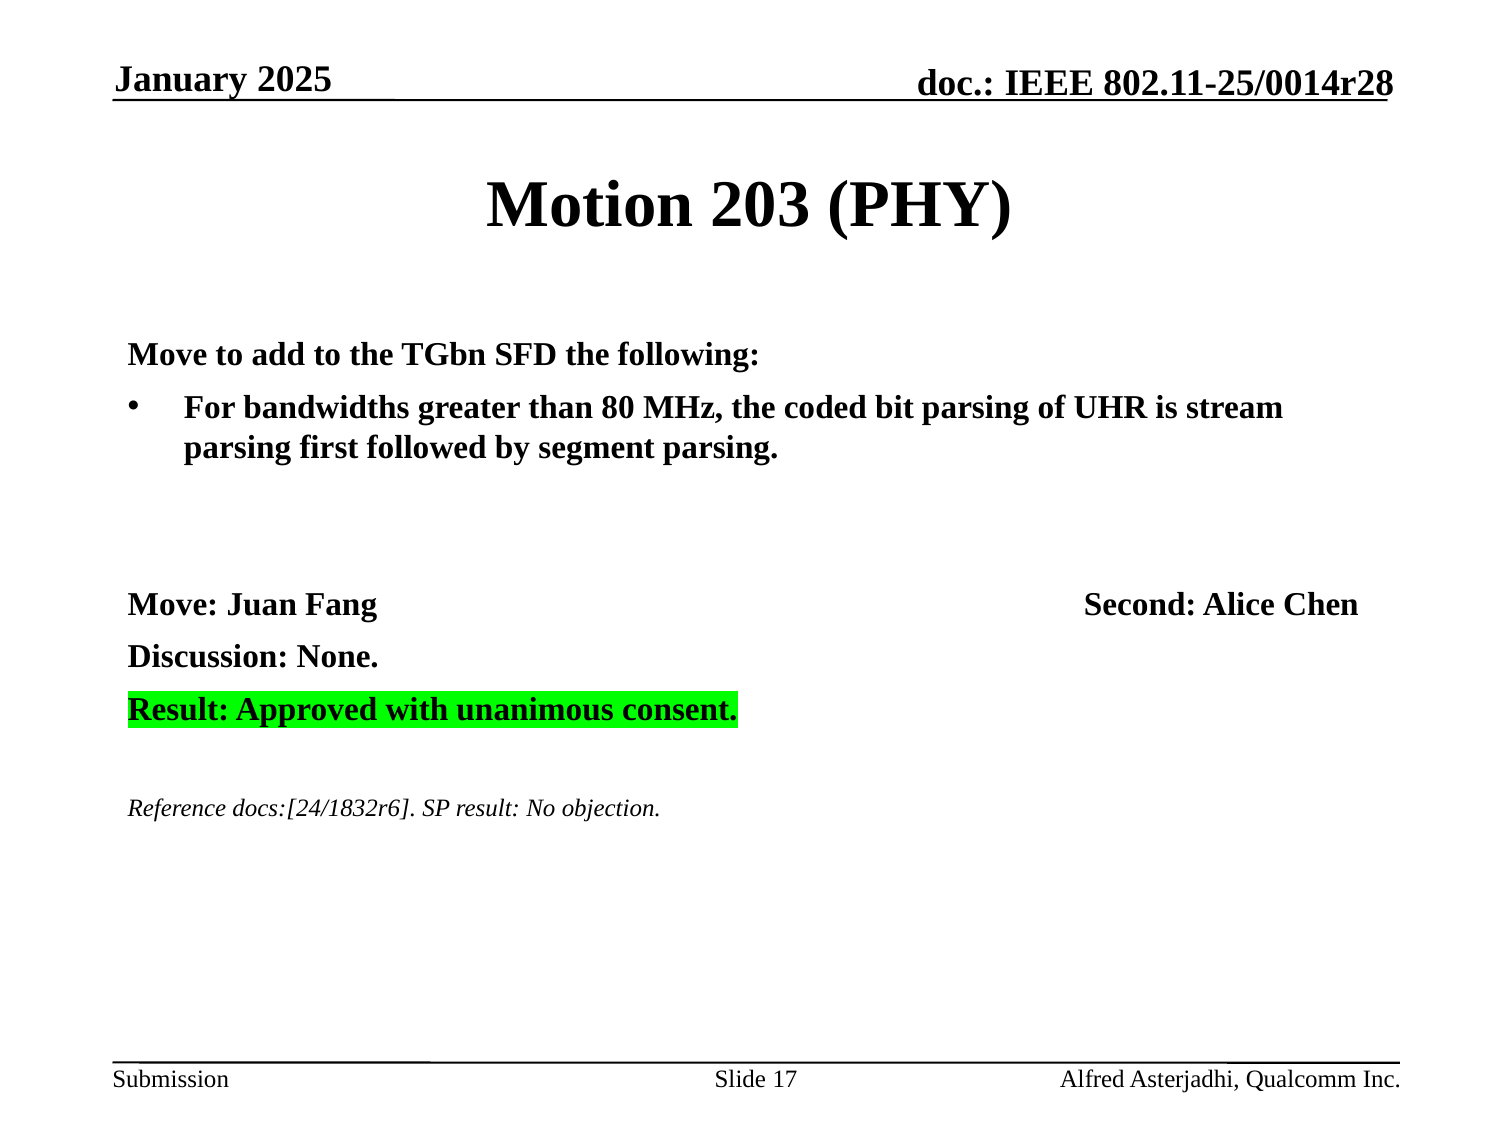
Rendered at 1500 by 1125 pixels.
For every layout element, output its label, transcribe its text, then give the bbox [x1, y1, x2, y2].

slide_number Slide 17 [712, 1061, 800, 1123]
title Motion 203 (PHY) [112, 112, 1388, 288]
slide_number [114, 54, 423, 100]
footer Alfred Asterjadhi, Qualcomm Inc. [878, 1061, 1402, 1093]
list Move to add to the TGbn SFD the following: For bandwidths greater than 80 MHz, the coded bit parsing of UHR is stream parsing first followed by segment parsing. Move: Juan Fang Second: Alice Chen Discussion: None. Result: Approved with unanimous consent. Reference docs:[24/1832r6]. SP result: No objection. [112, 324, 1388, 1063]
